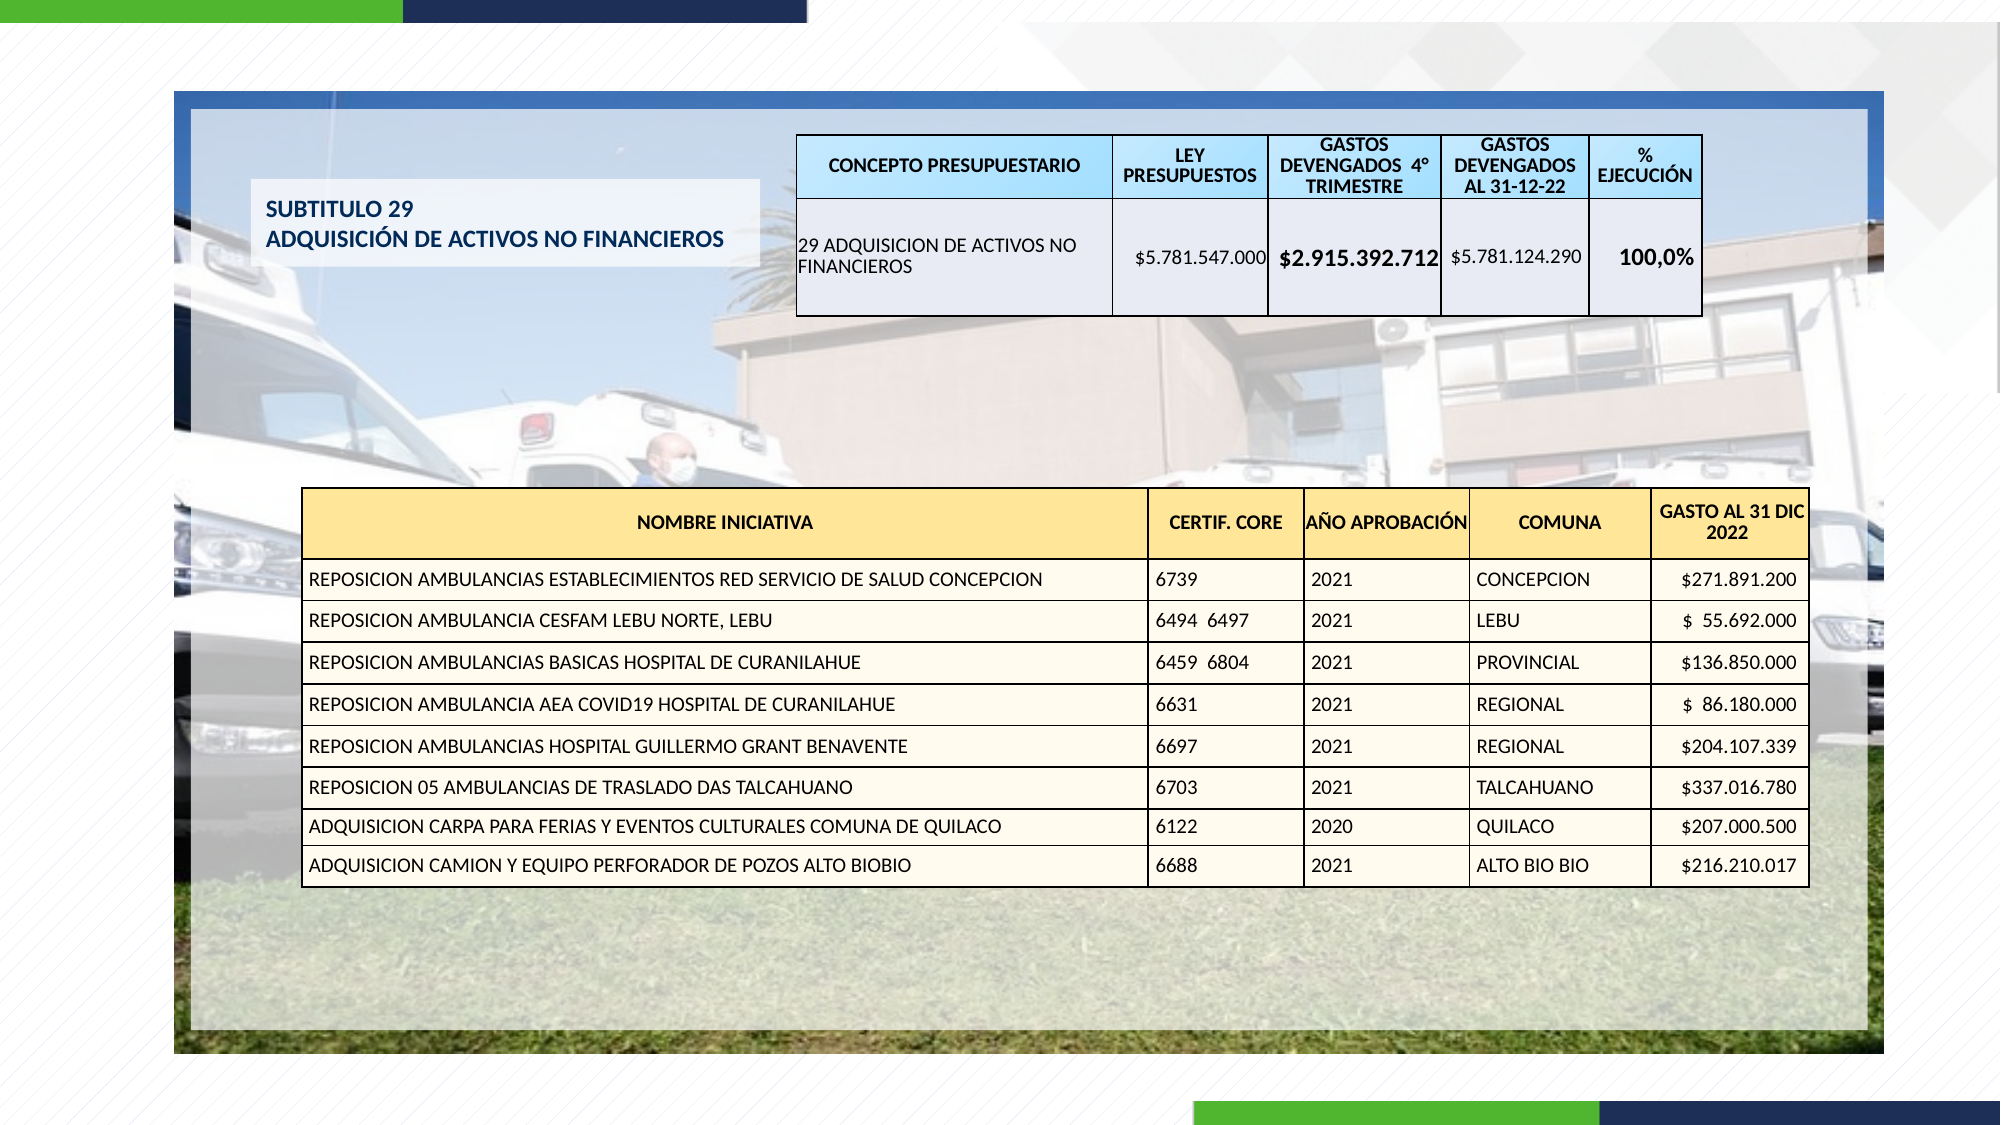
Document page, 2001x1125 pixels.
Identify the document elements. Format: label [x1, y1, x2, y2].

picture [1192, 1101, 2000, 1125]
picture [174, 22, 2000, 1054]
picture [0, 0, 809, 23]
